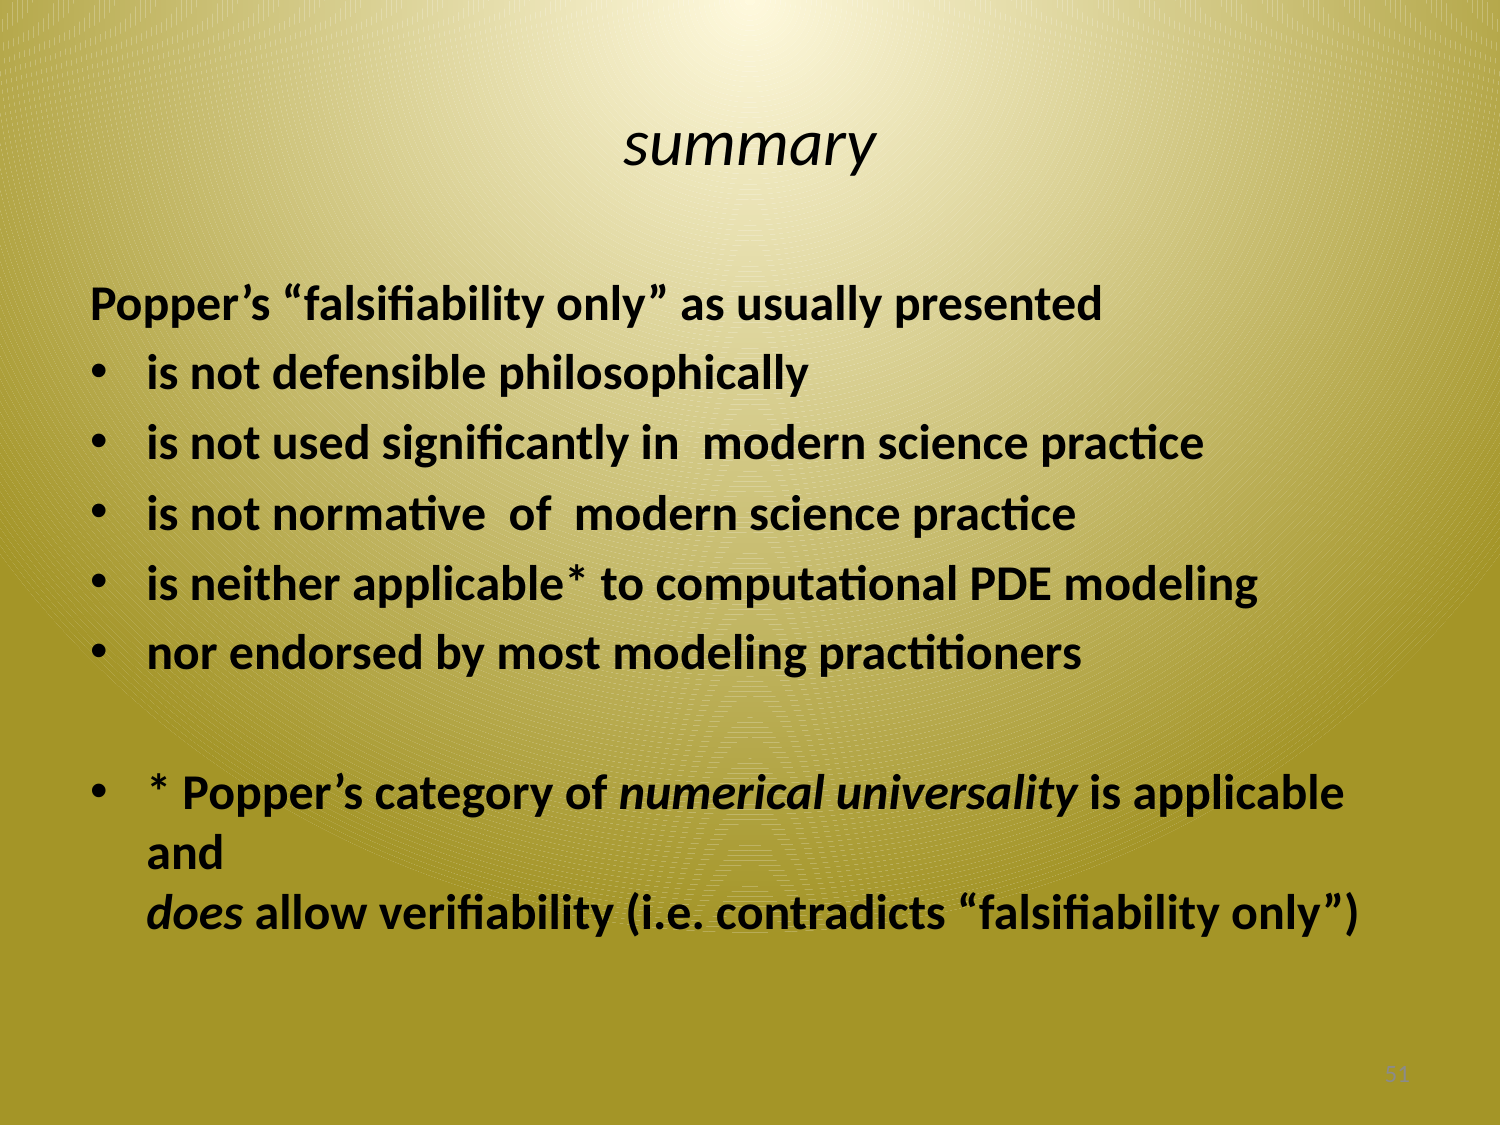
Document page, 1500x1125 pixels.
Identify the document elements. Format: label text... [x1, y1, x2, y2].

slide_number 51 [1074, 1042, 1425, 1103]
title summary [75, 45, 1425, 233]
list Popper’s “falsifiability only” as usually presented is not defensible philosophically is not used significantly in modern science practice is not normative of modern science practice is neither applicable* to computational PDE modeling nor endorsed by most modeling practitioners * Popper’s category of numerical universality is applicable and does allow verifiability (i.e. contradicts “falsifiability only”) [75, 262, 1425, 1005]
